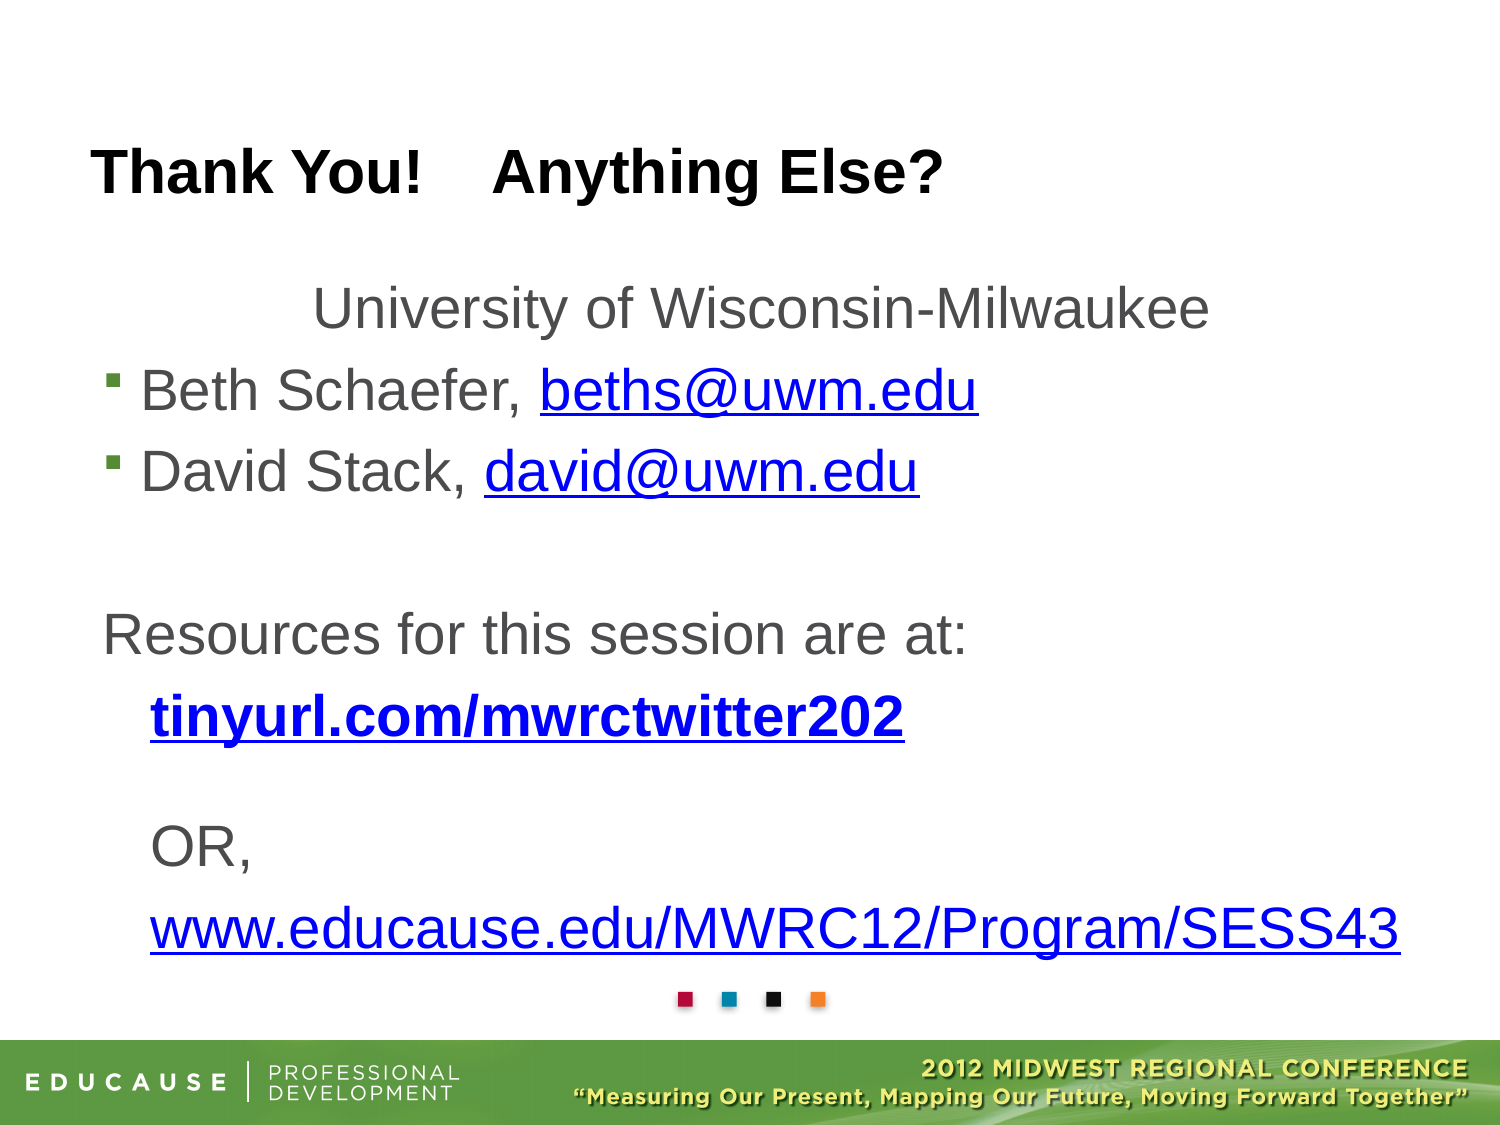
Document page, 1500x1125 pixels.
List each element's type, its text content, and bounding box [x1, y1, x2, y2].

picture [0, 1040, 1500, 1125]
list University of Wisconsin-Milwaukee Beth Schaefer, beths@uwm.edu David Stack, david@uwm.edu Resources for this session are at: tinyurl.com/mwrctwitter202 OR, www.educause.edu/MWRC12/Program/SESS43 [87, 262, 1438, 1006]
title Thank You! Anything Else? [75, 75, 1450, 263]
